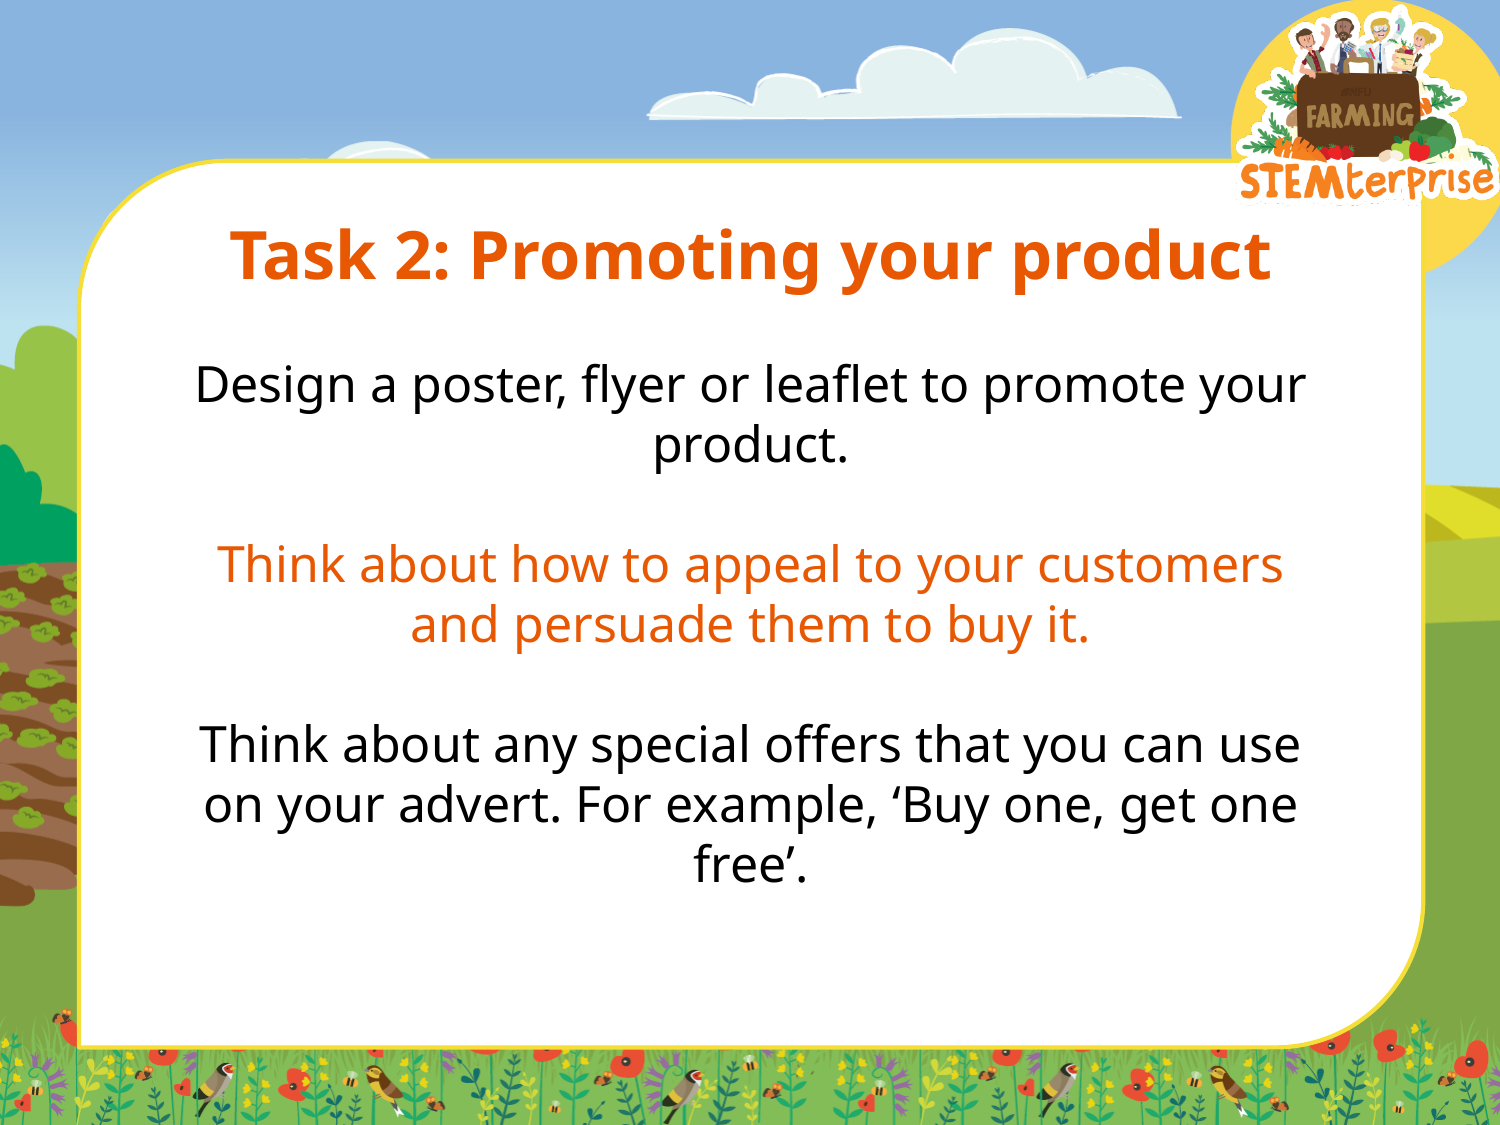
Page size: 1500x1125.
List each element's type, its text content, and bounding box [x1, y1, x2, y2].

text_box Task 2: Promoting your product Design a poster, flyer or leaflet to promote your product. Think about how to appeal to your customers and persuade them to buy it. Think about any special offers that you can use on your advert. For example, ‘Buy one, get one free’. [172, 205, 1330, 1021]
picture [0, 0, 1500, 1125]
text_box [76, 158, 1426, 1050]
